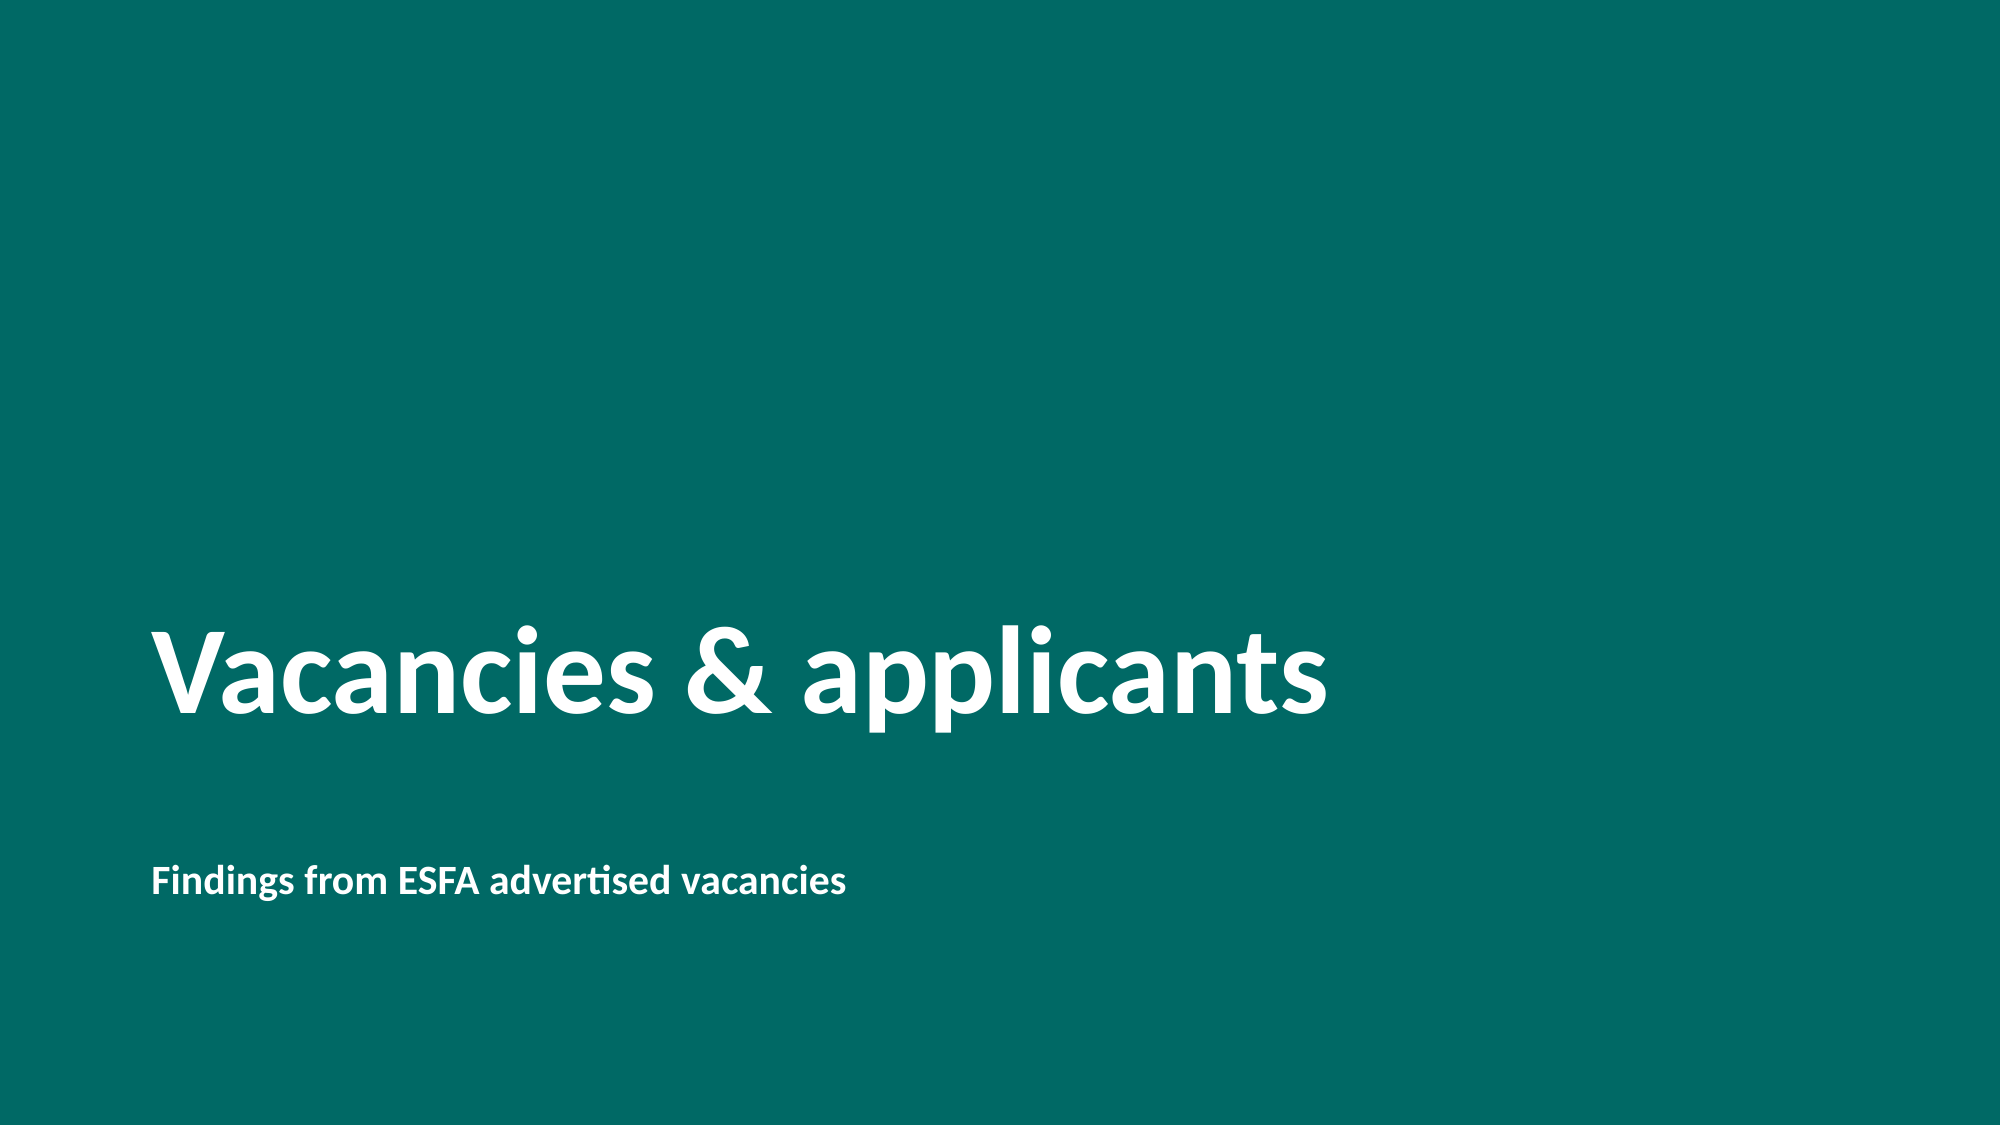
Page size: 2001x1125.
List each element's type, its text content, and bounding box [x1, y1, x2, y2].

title Vacancies & applicants [136, 280, 1862, 748]
text_box Findings from ESFA advertised vacancies [136, 748, 1862, 911]
